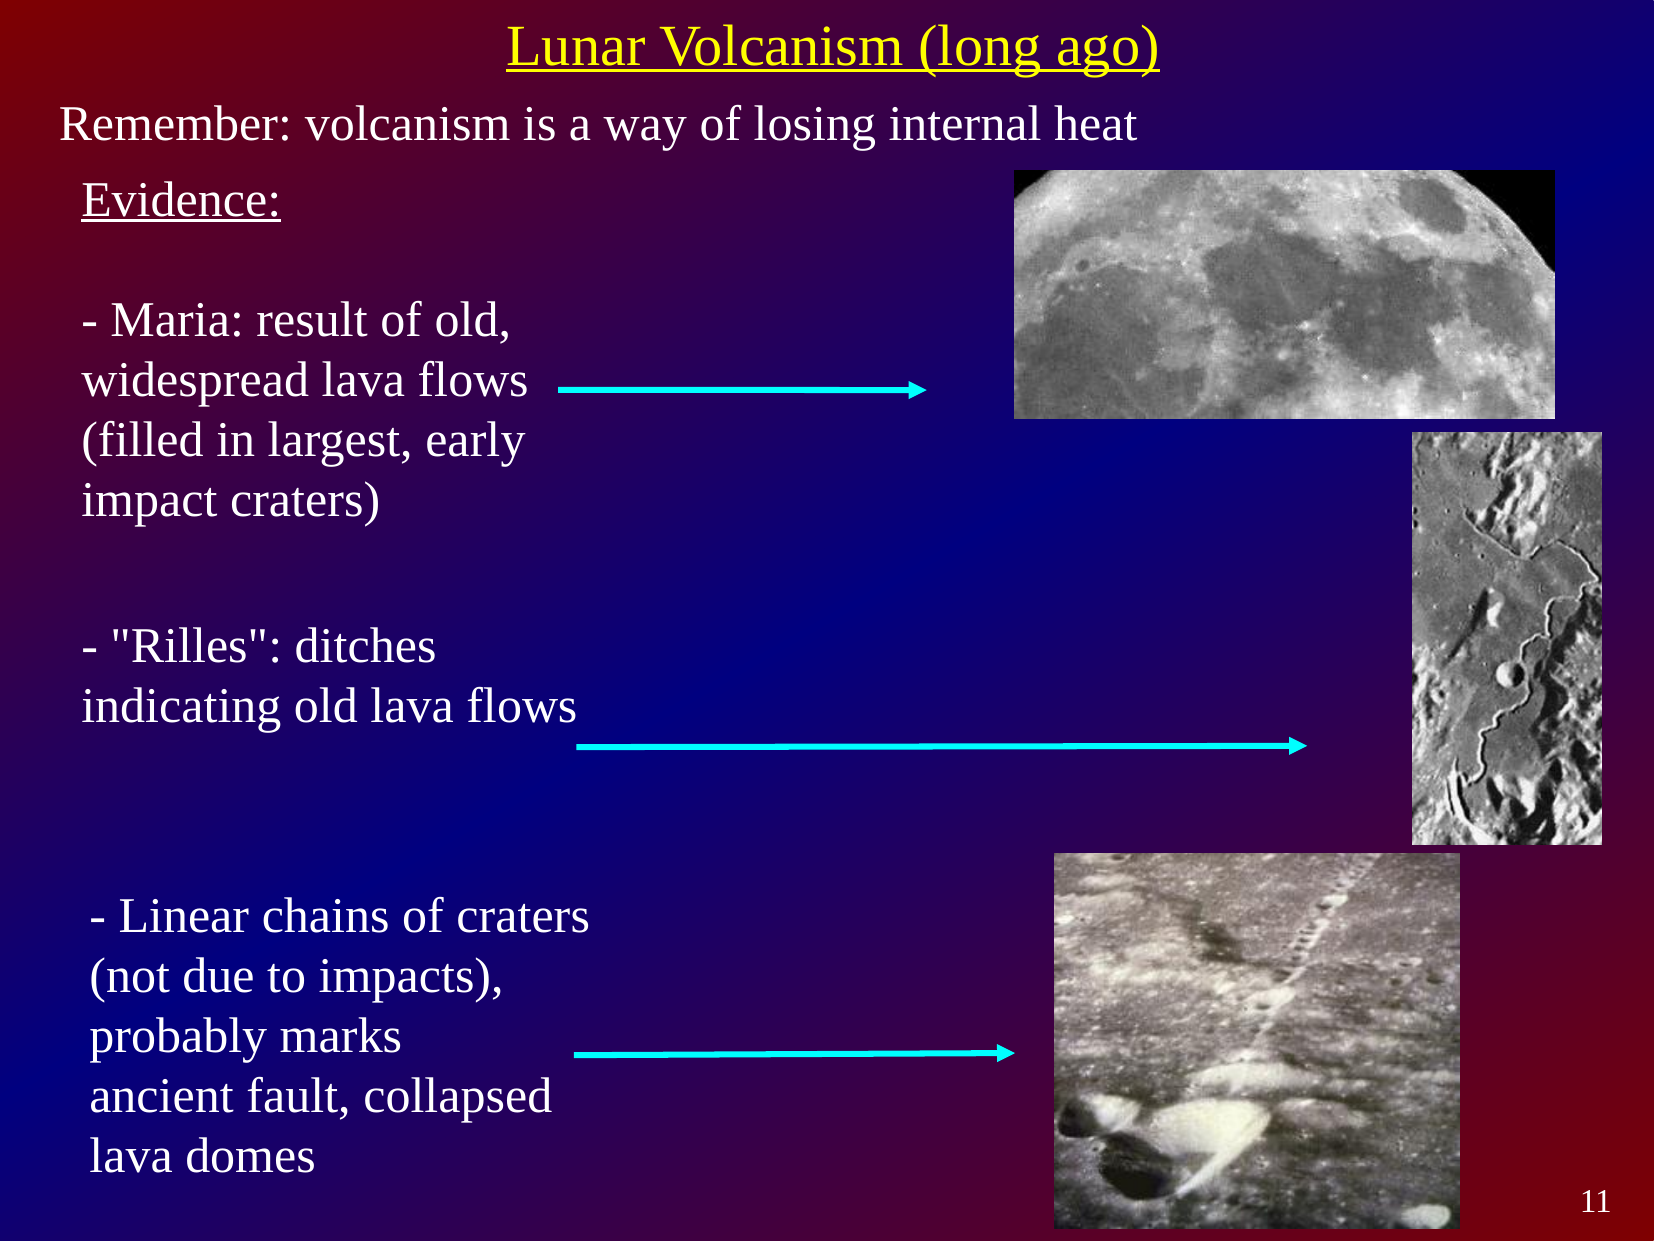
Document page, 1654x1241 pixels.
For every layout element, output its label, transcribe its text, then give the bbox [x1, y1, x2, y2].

text_box [558, 383, 927, 397]
text_box Remember: volcanism is a way of losing internal heat [44, 82, 1154, 158]
text_box [610, 1046, 1016, 1060]
picture [1053, 853, 1460, 1229]
text_box [576, 739, 1308, 753]
picture [1411, 432, 1603, 846]
text_box - "Rilles": ditches indicating old lava flows [81, 612, 602, 733]
text_box Evidence: - Maria: result of old, widespread lava flows (filled in largest, early impact craters) [81, 166, 602, 527]
text_box Lunar Volcanism (long ago) [398, 7, 1268, 78]
text_box - Linear chains of craters (not due to impacts), probably marks ancient fault, collapsed lava domes [89, 882, 610, 1183]
slide_number 11 [1464, 1166, 1627, 1233]
picture [1014, 169, 1555, 419]
